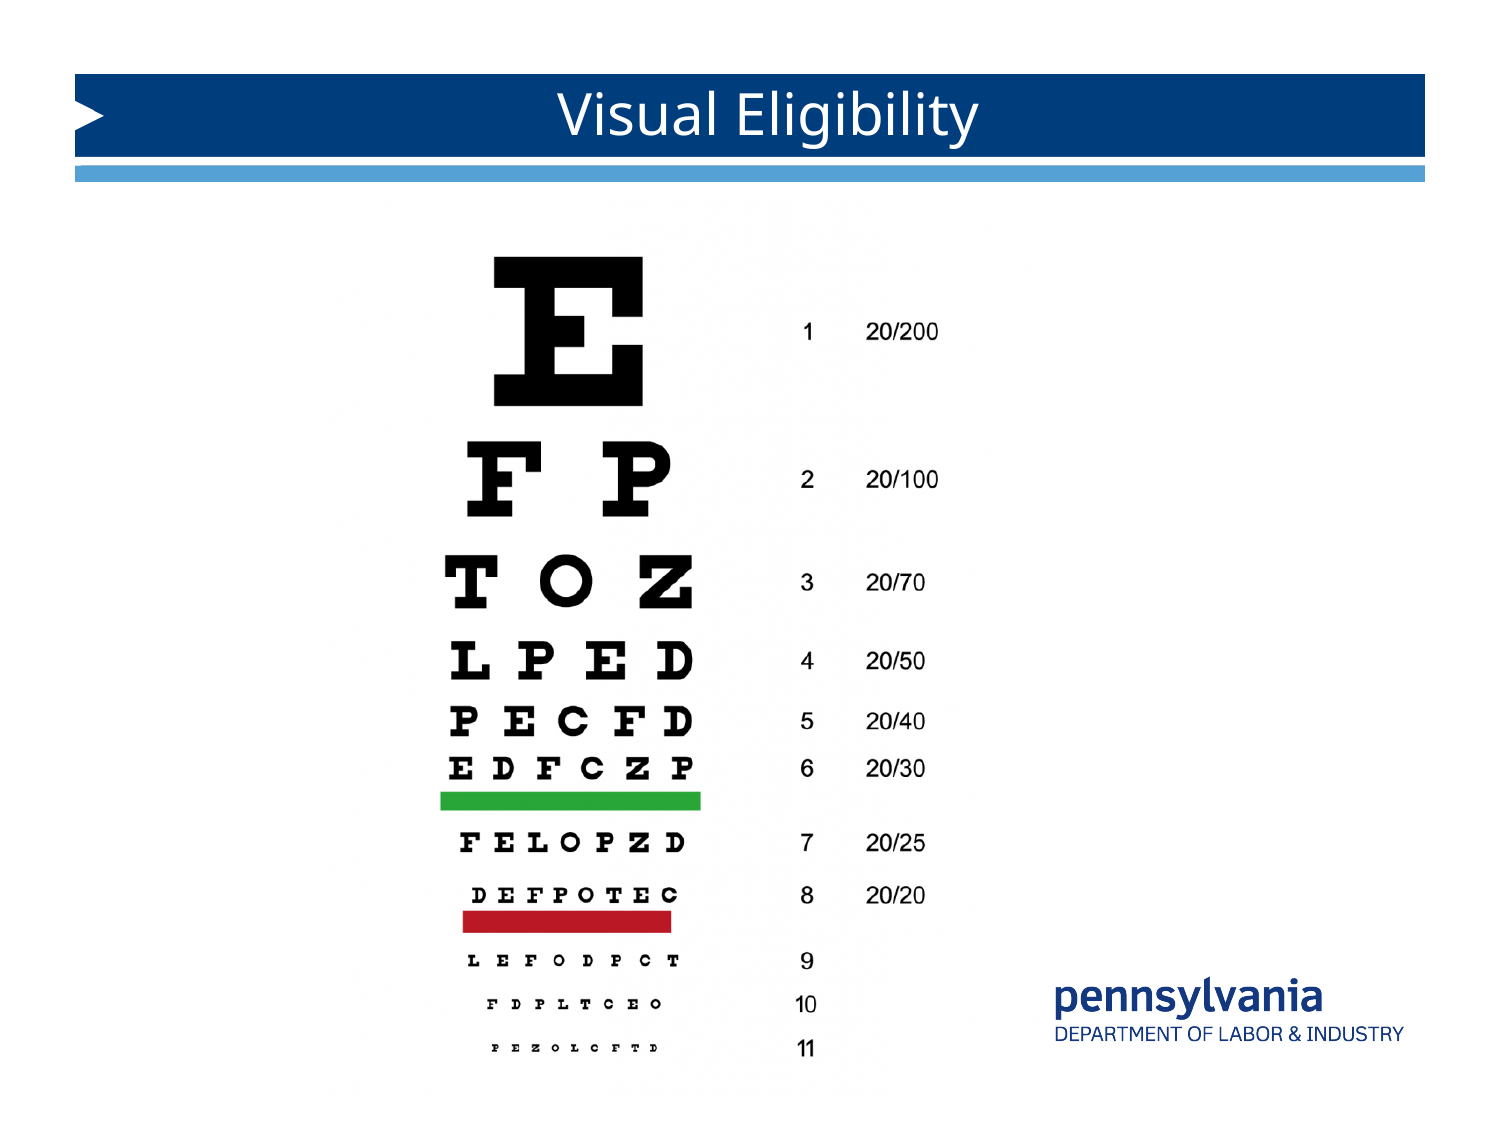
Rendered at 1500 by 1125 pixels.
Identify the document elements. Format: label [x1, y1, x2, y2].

picture [74, 74, 1426, 182]
picture [324, 199, 1404, 1099]
